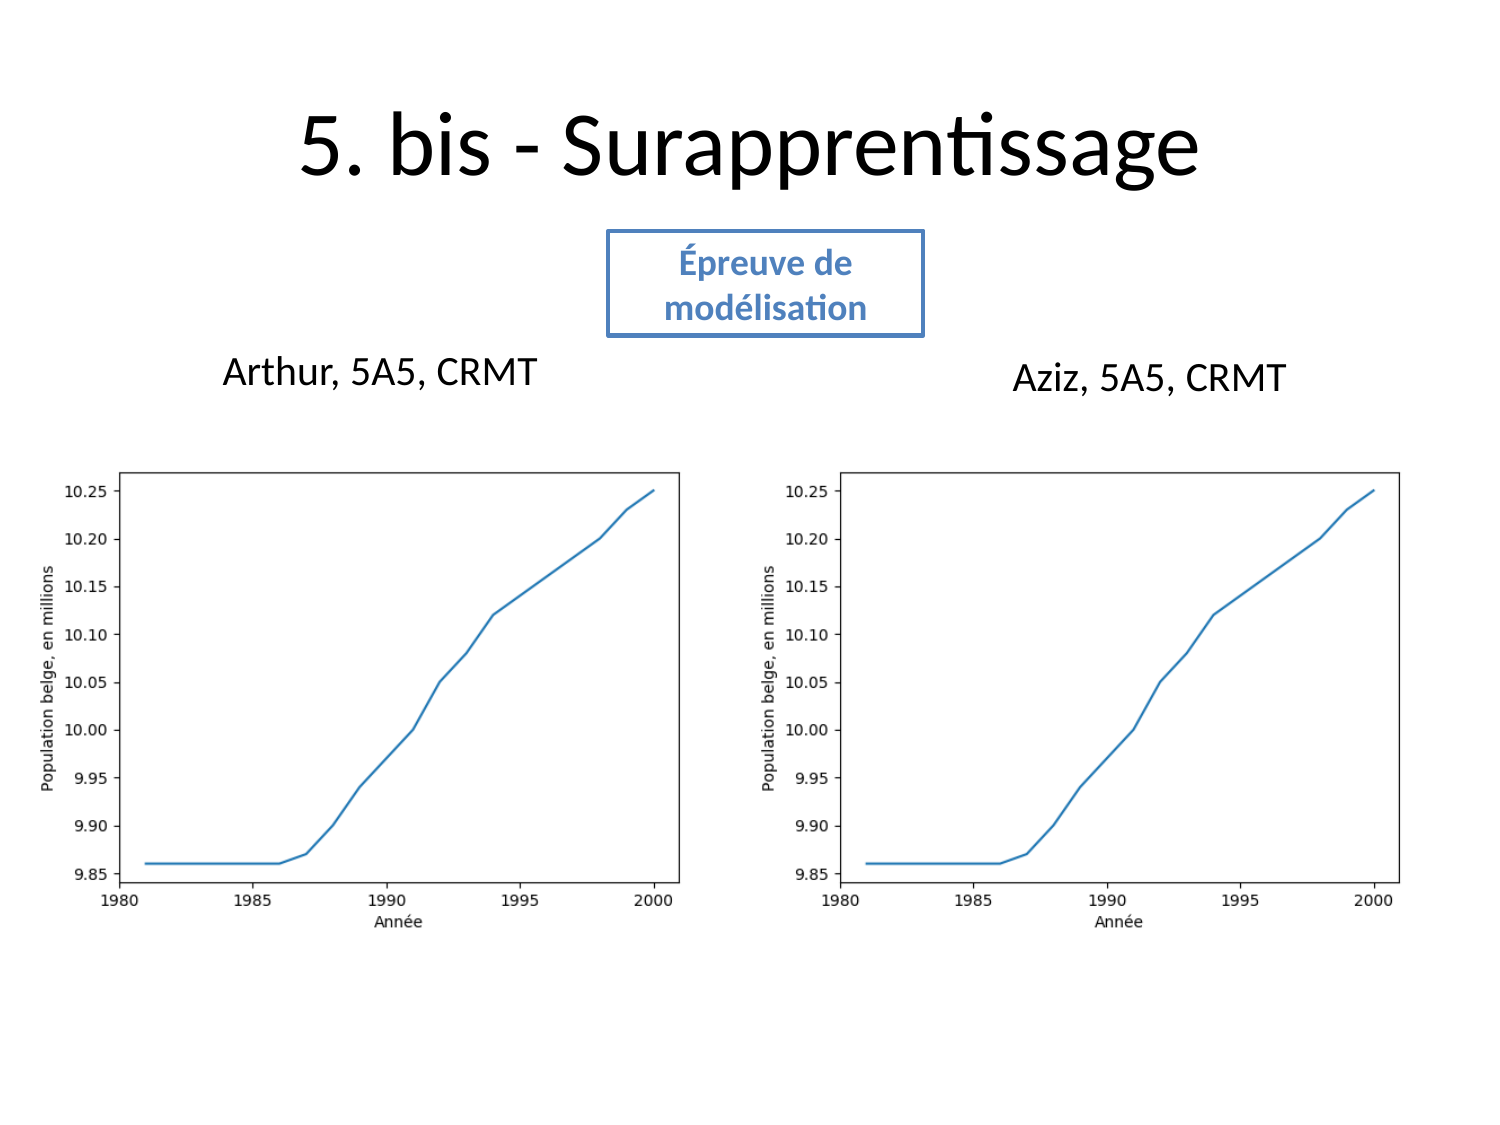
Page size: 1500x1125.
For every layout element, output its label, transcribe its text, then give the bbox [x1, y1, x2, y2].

text_box Aziz, 5A5, CRMT [997, 342, 1302, 407]
text_box Épreuve de modélisation [606, 229, 925, 338]
text_box Arthur, 5A5, CRMT [207, 336, 553, 402]
picture [29, 408, 1471, 941]
title 5. bis - Surapprentissage [75, 45, 1425, 233]
